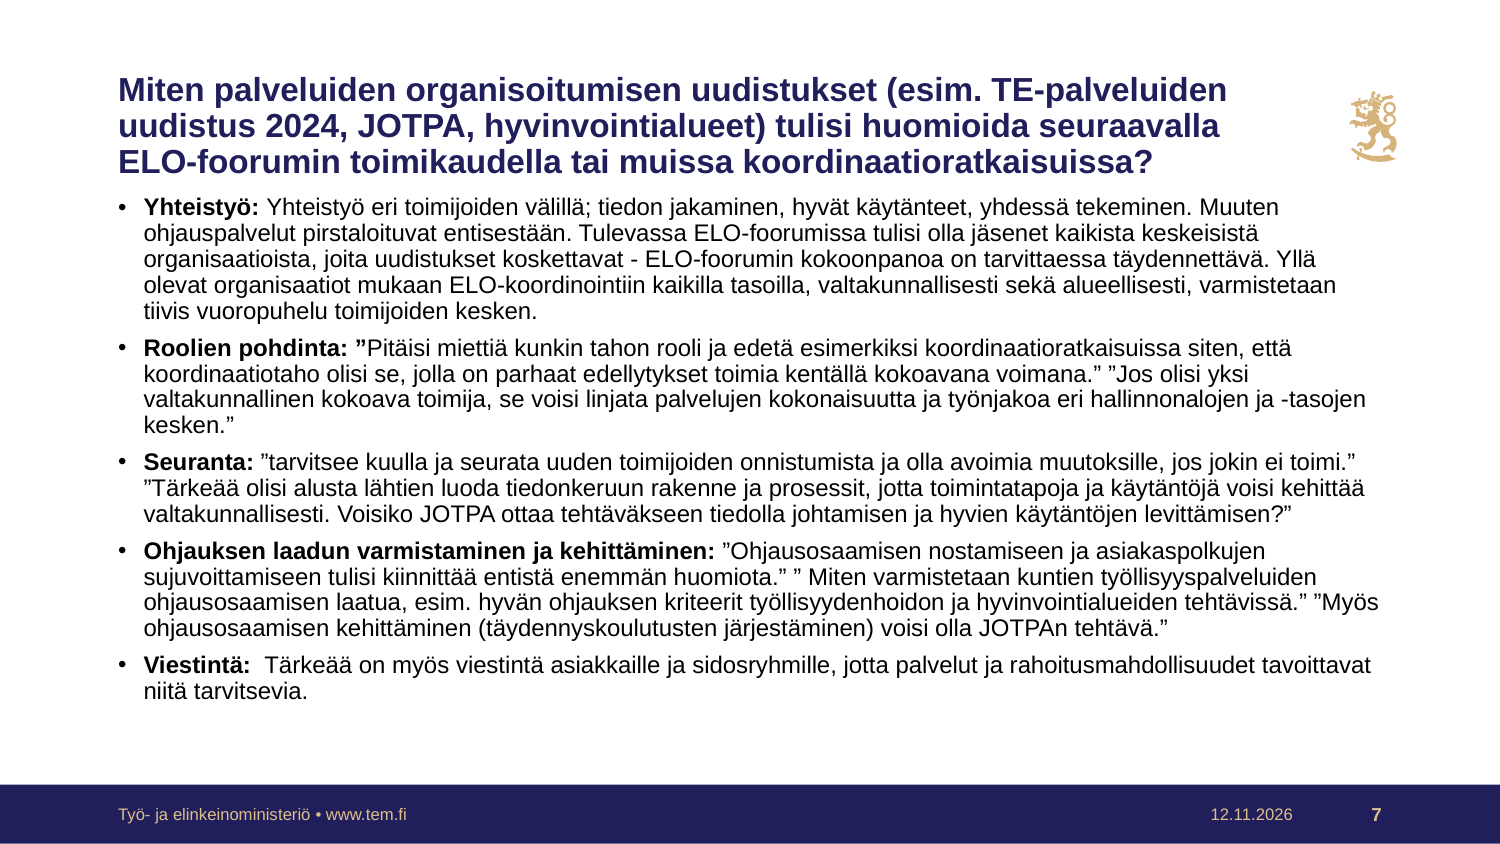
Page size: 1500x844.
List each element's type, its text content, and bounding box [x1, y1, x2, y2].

title Miten palveluiden organisoitumisen uudistukset (esim. TE-palveluiden uudistus 2024, JOTPA, hyvinvointialueet) tulisi huomioida seuraavalla ELO-foorumin toimikaudella tai muissa koordinaatioratkaisuissa? [103, 65, 1285, 187]
slide_number 7 [1308, 801, 1397, 827]
footer Työ- ja elinkeinoministeriö • www.tem.fi [103, 801, 609, 827]
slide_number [1192, 801, 1308, 827]
list Yhteistyö: Yhteistyö eri toimijoiden välillä; tiedon jakaminen, hyvät käytänteet, yhdessä tekeminen. Muuten ohjauspalvelut pirstaloituvat entisestään. Tulevassa ELO-foorumissa tulisi olla jäsenet kaikista keskeisistä organisaatioista, joita uudistukset koskettavat - ELO-foorumin kokoonpanoa on tarvittaessa täydennettävä. Yllä olevat organisaatiot mukaan ELO-koordinointiin kaikilla tasoilla, valtakunnallisesti sekä alueellisesti, varmistetaan tiivis vuoropuhelu toimijoiden kesken. Roolien pohdinta: ”Pitäisi miettiä kunkin tahon rooli ja edetä esimerkiksi koordinaatioratkaisuissa siten, että koordinaatiotaho olisi se, jolla on parhaat edellytykset toimia kentällä kokoavana voimana.” ”Jos olisi yksi valtakunnallinen kokoava toimija, se voisi linjata palvelujen kokonaisuutta ja työnjakoa eri hallinnonalojen ja -tasojen kesken.” Seuranta: ”tarvitsee kuulla ja seurata uuden toimijoiden onnistumista ja olla avoimia muutoksille, jos jokin ei toimi.” ”Tärkeää olisi alusta lähtien luoda tiedonkeruun rakenne ja prosessit, jotta toimintatapoja ja käytäntöjä voisi kehittää valtakunnallisesti. Voisiko JOTPA ottaa tehtäväkseen tiedolla johtamisen ja hyvien käytäntöjen levittämisen?” Ohjauksen laadun varmistaminen ja kehittäminen: ”Ohjausosaamisen nostamiseen ja asiakaspolkujen sujuvoittamiseen tulisi kiinnittää entistä enemmän huomiota.” ” Miten varmistetaan kuntien työllisyyspalveluiden ohjausosaamisen laatua, esim. hyvän ohjauksen kriteerit työllisyydenhoidon ja hyvinvointialueiden tehtävissä.” ”Myös ohjausosaamisen kehittäminen (täydennyskoulutusten järjestäminen) voisi olla JOTPAn tehtävä.” Viestintä: Tärkeää on myös viestintä asiakkaille ja sidosryhmille, jotta palvelut ja rahoitusmahdollisuudet tavoittavat niitä tarvitsevia. [103, 187, 1397, 735]
